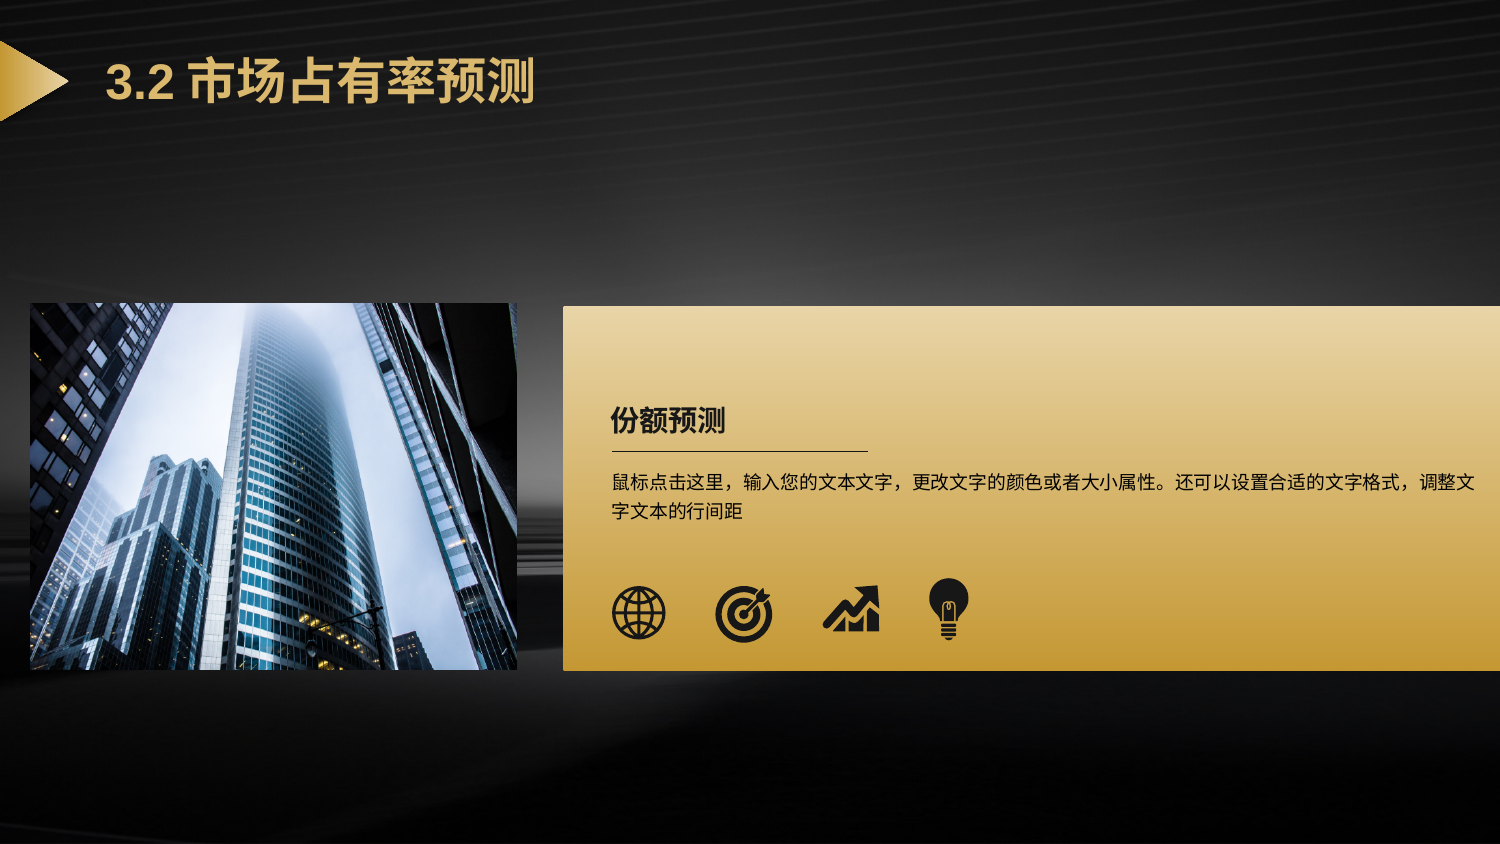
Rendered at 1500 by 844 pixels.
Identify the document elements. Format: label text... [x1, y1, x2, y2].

picture [0, 0, 1500, 844]
text_box 份额预测 [595, 394, 744, 446]
title 3.2市场占有率预测 [90, 48, 1274, 127]
text_box [612, 586, 666, 640]
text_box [715, 585, 773, 643]
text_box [822, 585, 880, 632]
text_box 鼠标点击这里，输入您的文本文字，更改文字的颜色或者大小属性。还可以设置合适的文字格式，调整文字文本的行间距 [596, 456, 1492, 528]
text_box [563, 305, 1500, 672]
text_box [929, 578, 969, 641]
